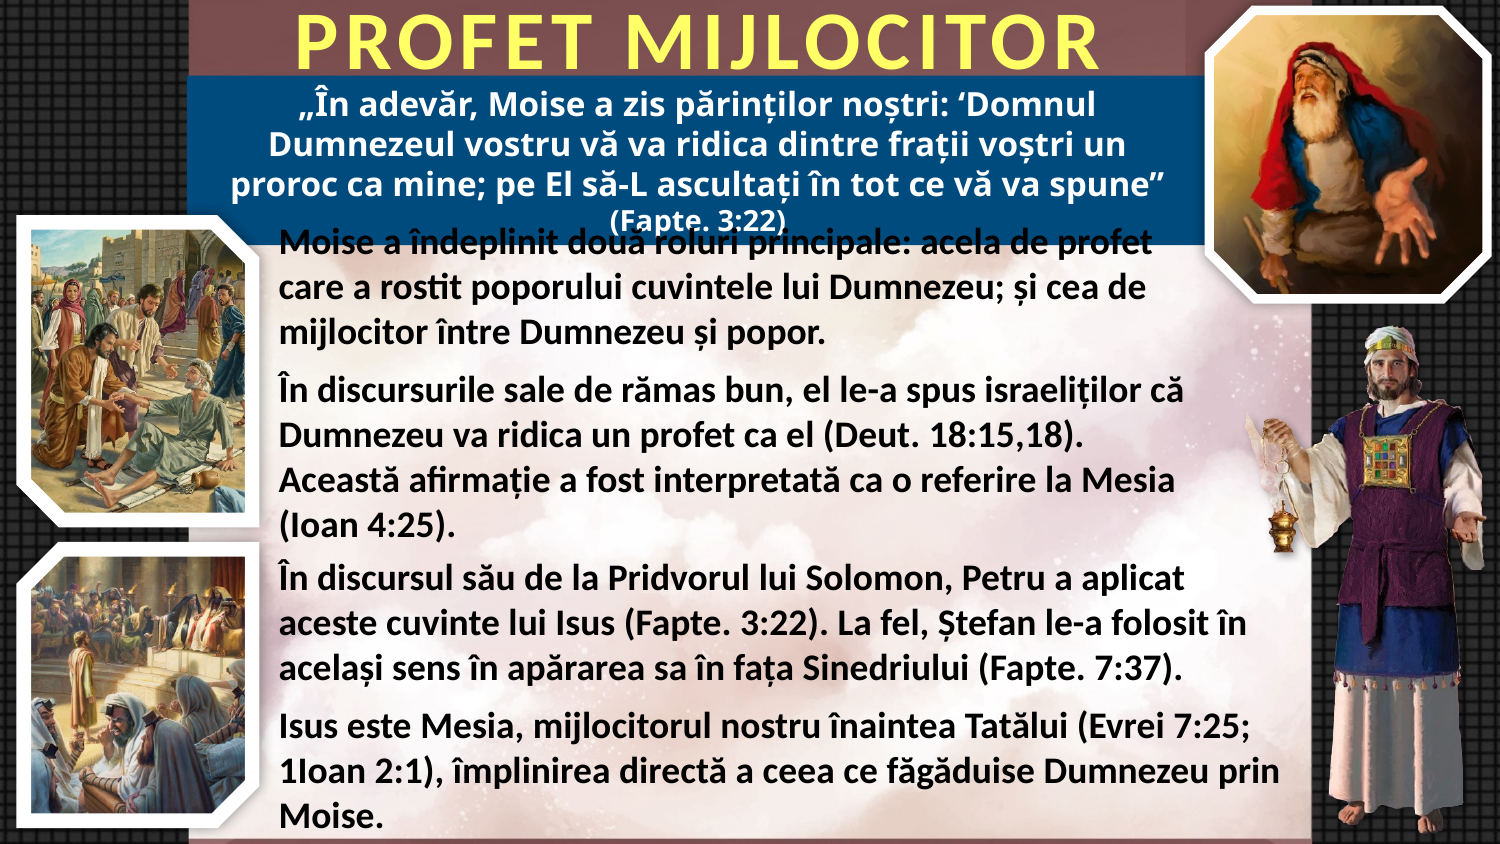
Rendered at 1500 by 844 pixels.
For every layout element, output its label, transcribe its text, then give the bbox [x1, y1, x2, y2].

text_box Moise a îndeplinit două roluri principale: acela de profet care a rostit poporului cuvintele lui Dumnezeu; şi cea de mijlocitor între Dumnezeu şi popor. În discursurile sale de rămas bun, el le-a spus israeliţilor că Dumnezeu va ridica un profet ca el (Deut. 18:15,18). Această afirmaţie a fost interpretată ca o referire la Mesia (Ioan 4:25). [263, 209, 1210, 545]
picture [1209, 0, 1500, 844]
text_box În discursul său de la Pridvorul lui Solomon, Petru a aplicat aceste cuvinte lui Isus (Fapte. 3:22). La fel, Ștefan le-a folosit în acelaşi sens în apărarea sa în faţa Sinedriului (Fapte. 7:37). Isus este Mesia, mijlocitorul nostru înaintea Tatălui (Evrei 7:25; 1Ioan 2:1), împlinirea directă a ceea ce făgăduise Dumnezeu prin Moise. [263, 545, 1297, 844]
text_box „În adevăr, Moise a zis părinţilor noştri: ‘Domnul Dumnezeul vostru vă va ridica dintre fraţii voştri un proroc ca mine; pe El să-L ascultaţi în tot ce vă va spune” (Fapte. 3:22) [186, 75, 1194, 246]
picture [0, 0, 263, 844]
text_box PROFET MIJLOCITOR [186, 0, 1210, 75]
